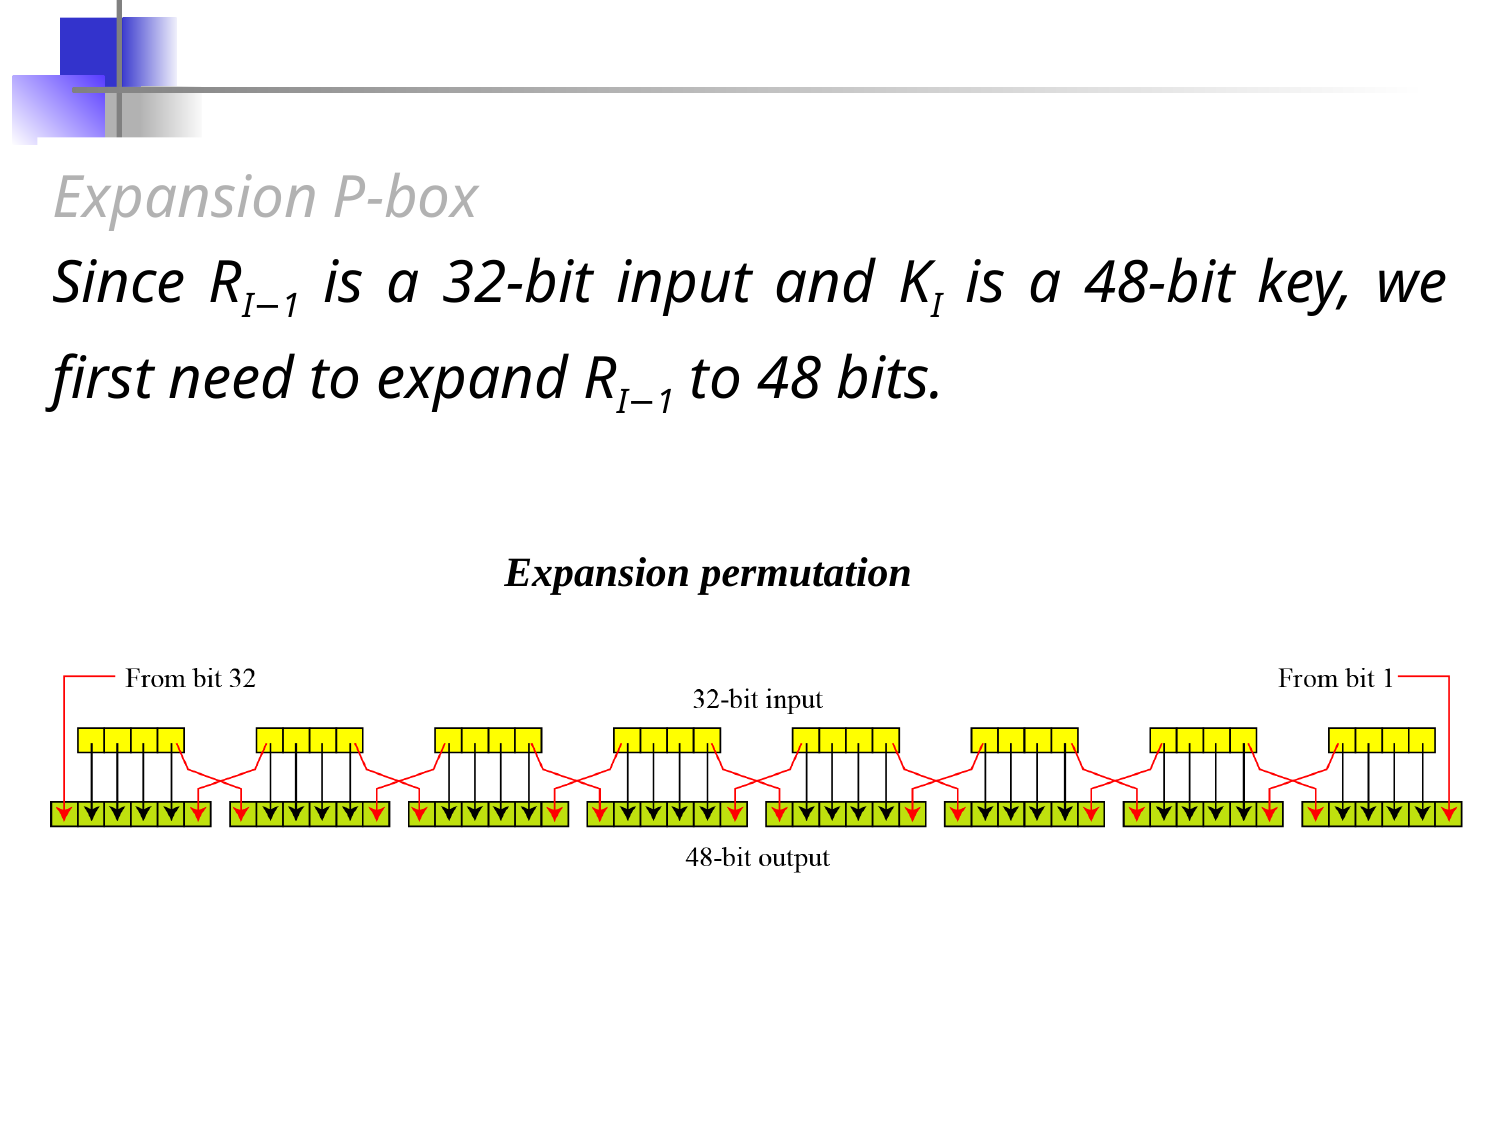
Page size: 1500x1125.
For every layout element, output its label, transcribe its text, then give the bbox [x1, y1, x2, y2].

text_box [12, 75, 105, 145]
text_box [72, 87, 1423, 93]
text_box [122, 17, 177, 86]
picture [49, 664, 1463, 876]
text_box [141, 93, 202, 137]
text_box Expansion permutation [489, 537, 927, 603]
text_box [116, 93, 122, 137]
text_box [122, 93, 141, 137]
text_box [105, 93, 116, 137]
text_box [60, 17, 116, 86]
text_box [116, 0, 122, 87]
text_box Expansion P-box Since RI−1 is a 32-bit input and KI is a 48-bit key, we first need to expand RI−1 to 48 bits. [37, 137, 1463, 428]
